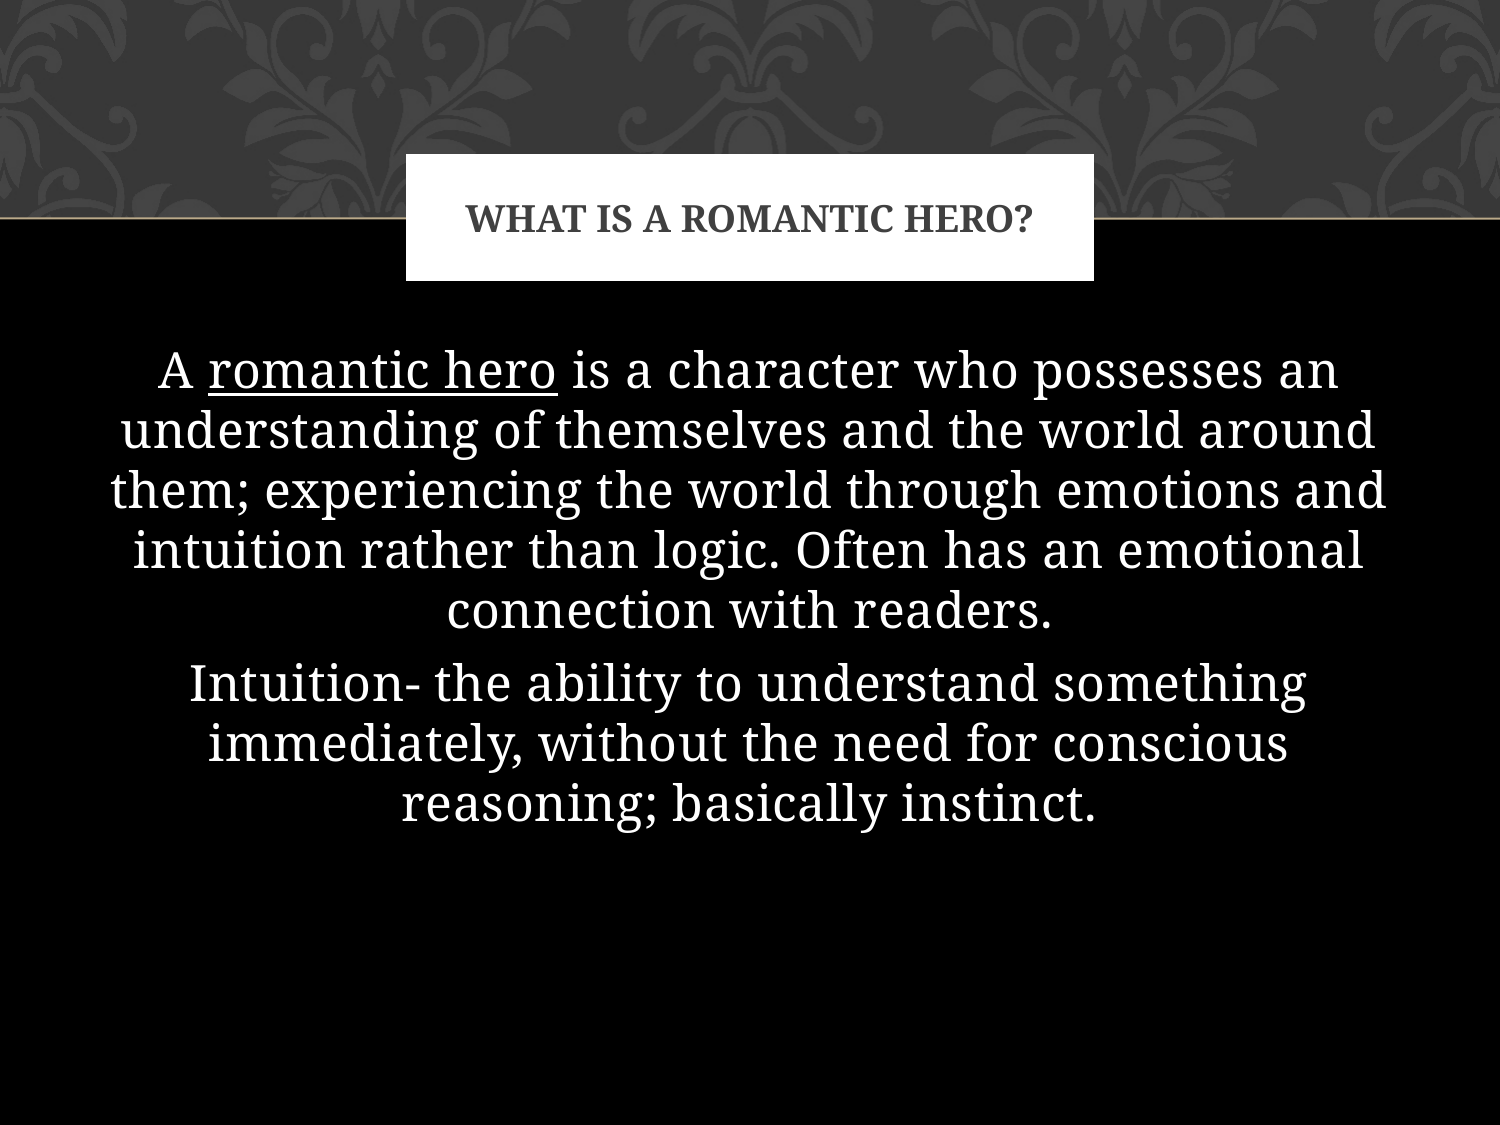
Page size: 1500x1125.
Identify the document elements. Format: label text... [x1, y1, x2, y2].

list A romantic hero is a character who possesses an understanding of themselves and the world around them; experiencing the world through emotions and intuition rather than logic. Often has an emotional connection with readers. Intuition- the ability to understand something immediately, without the need for conscious reasoning; basically instinct. [75, 331, 1425, 1000]
title What Is A Romantic Hero? [406, 154, 1094, 281]
